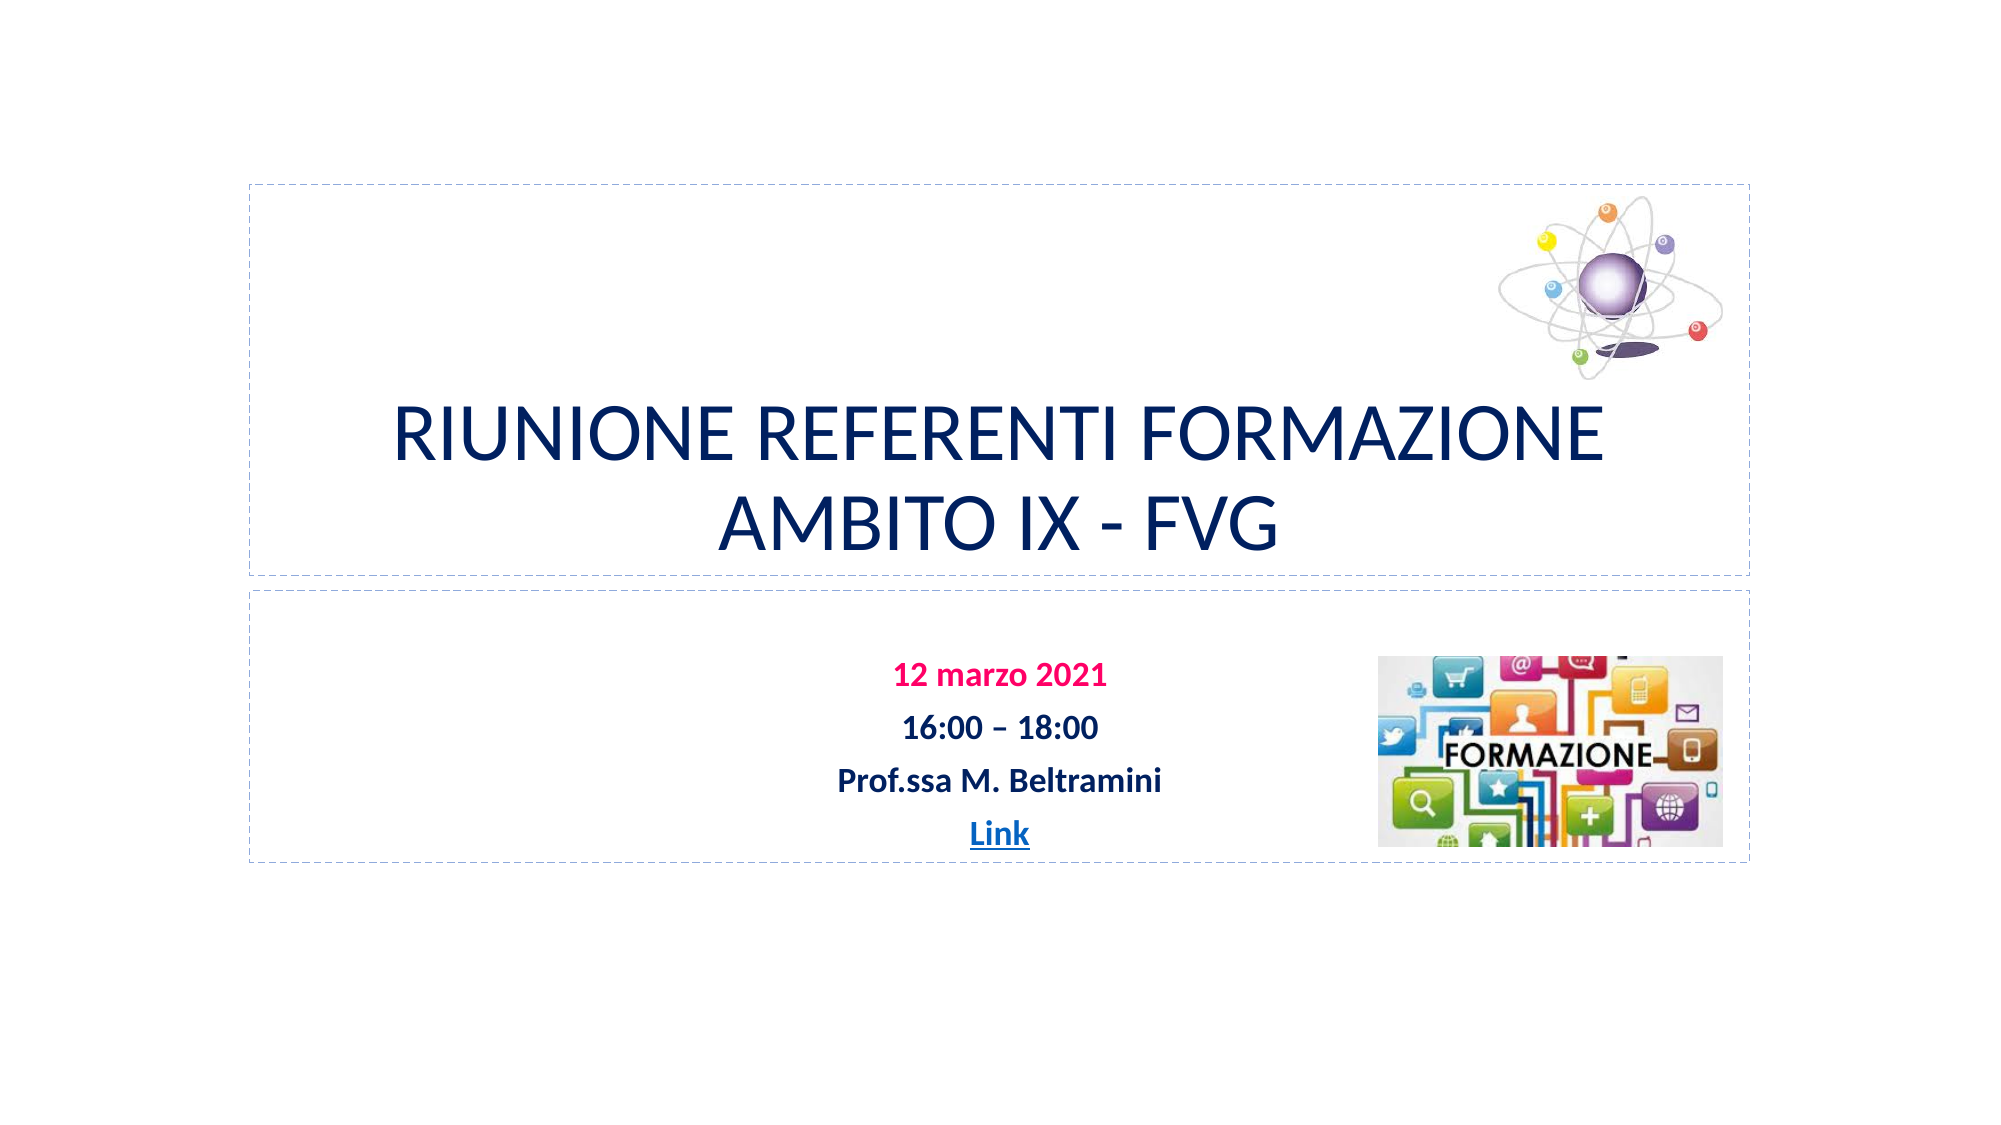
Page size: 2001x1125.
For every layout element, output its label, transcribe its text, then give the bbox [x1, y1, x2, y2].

picture [1378, 656, 1723, 847]
title RIUNIONE REFERENTI FORMAZIONE AMBITO IX - FVG [249, 184, 1750, 576]
picture [1498, 196, 1723, 380]
subtitle 12 marzo 2021 16:00 – 18:00 Prof.ssa M. Beltramini Link [249, 590, 1750, 863]
